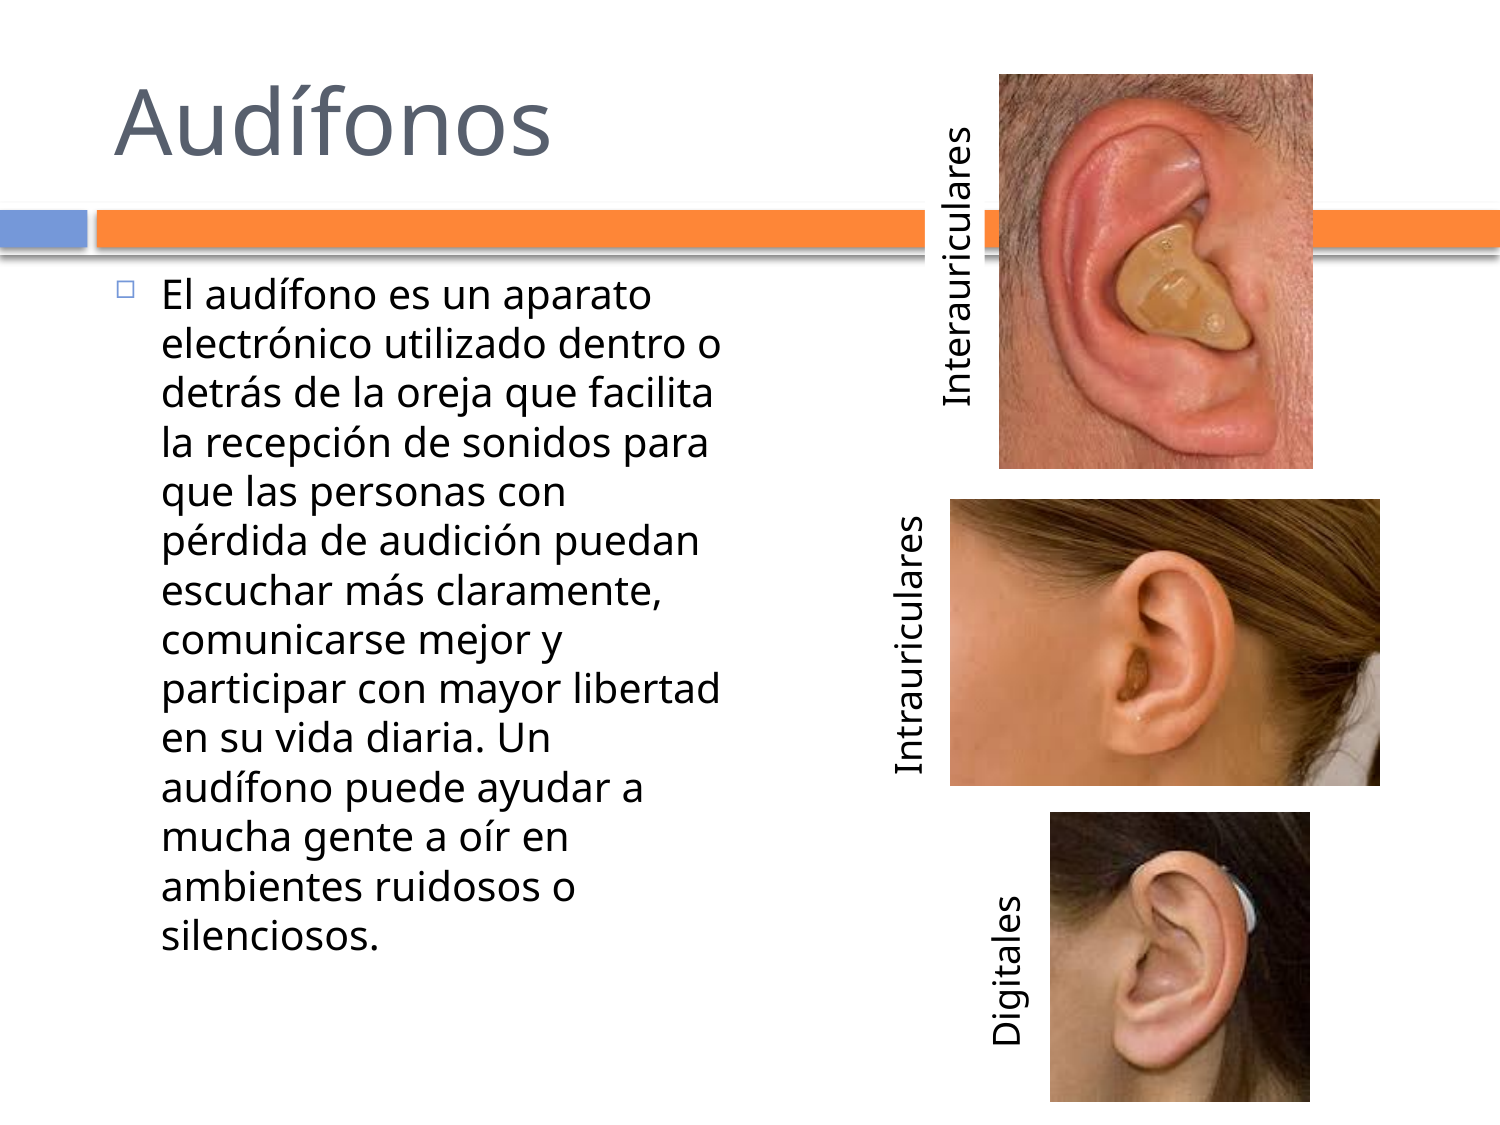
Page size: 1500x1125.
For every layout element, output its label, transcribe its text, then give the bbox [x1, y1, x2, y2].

text_box Interauriculares [924, 111, 985, 423]
picture [949, 499, 1380, 787]
list El audífono es un aparato electrónico utilizado dentro o detrás de la oreja que facilita la recepción de sonidos para que las personas con pérdida de audición puedan escuchar más claramente, comunicarse mejor y participar con mayor libertad en su vida diaria. Un audífono puede ayudar a mucha gente a oír en ambientes ruidosos o silenciosos. [99, 260, 738, 1011]
title Audífonos [99, 37, 1438, 200]
picture [1049, 812, 1310, 1102]
text_box Digitales [974, 870, 1035, 1064]
picture [999, 74, 1313, 469]
text_box Intrauriculares [876, 500, 937, 790]
